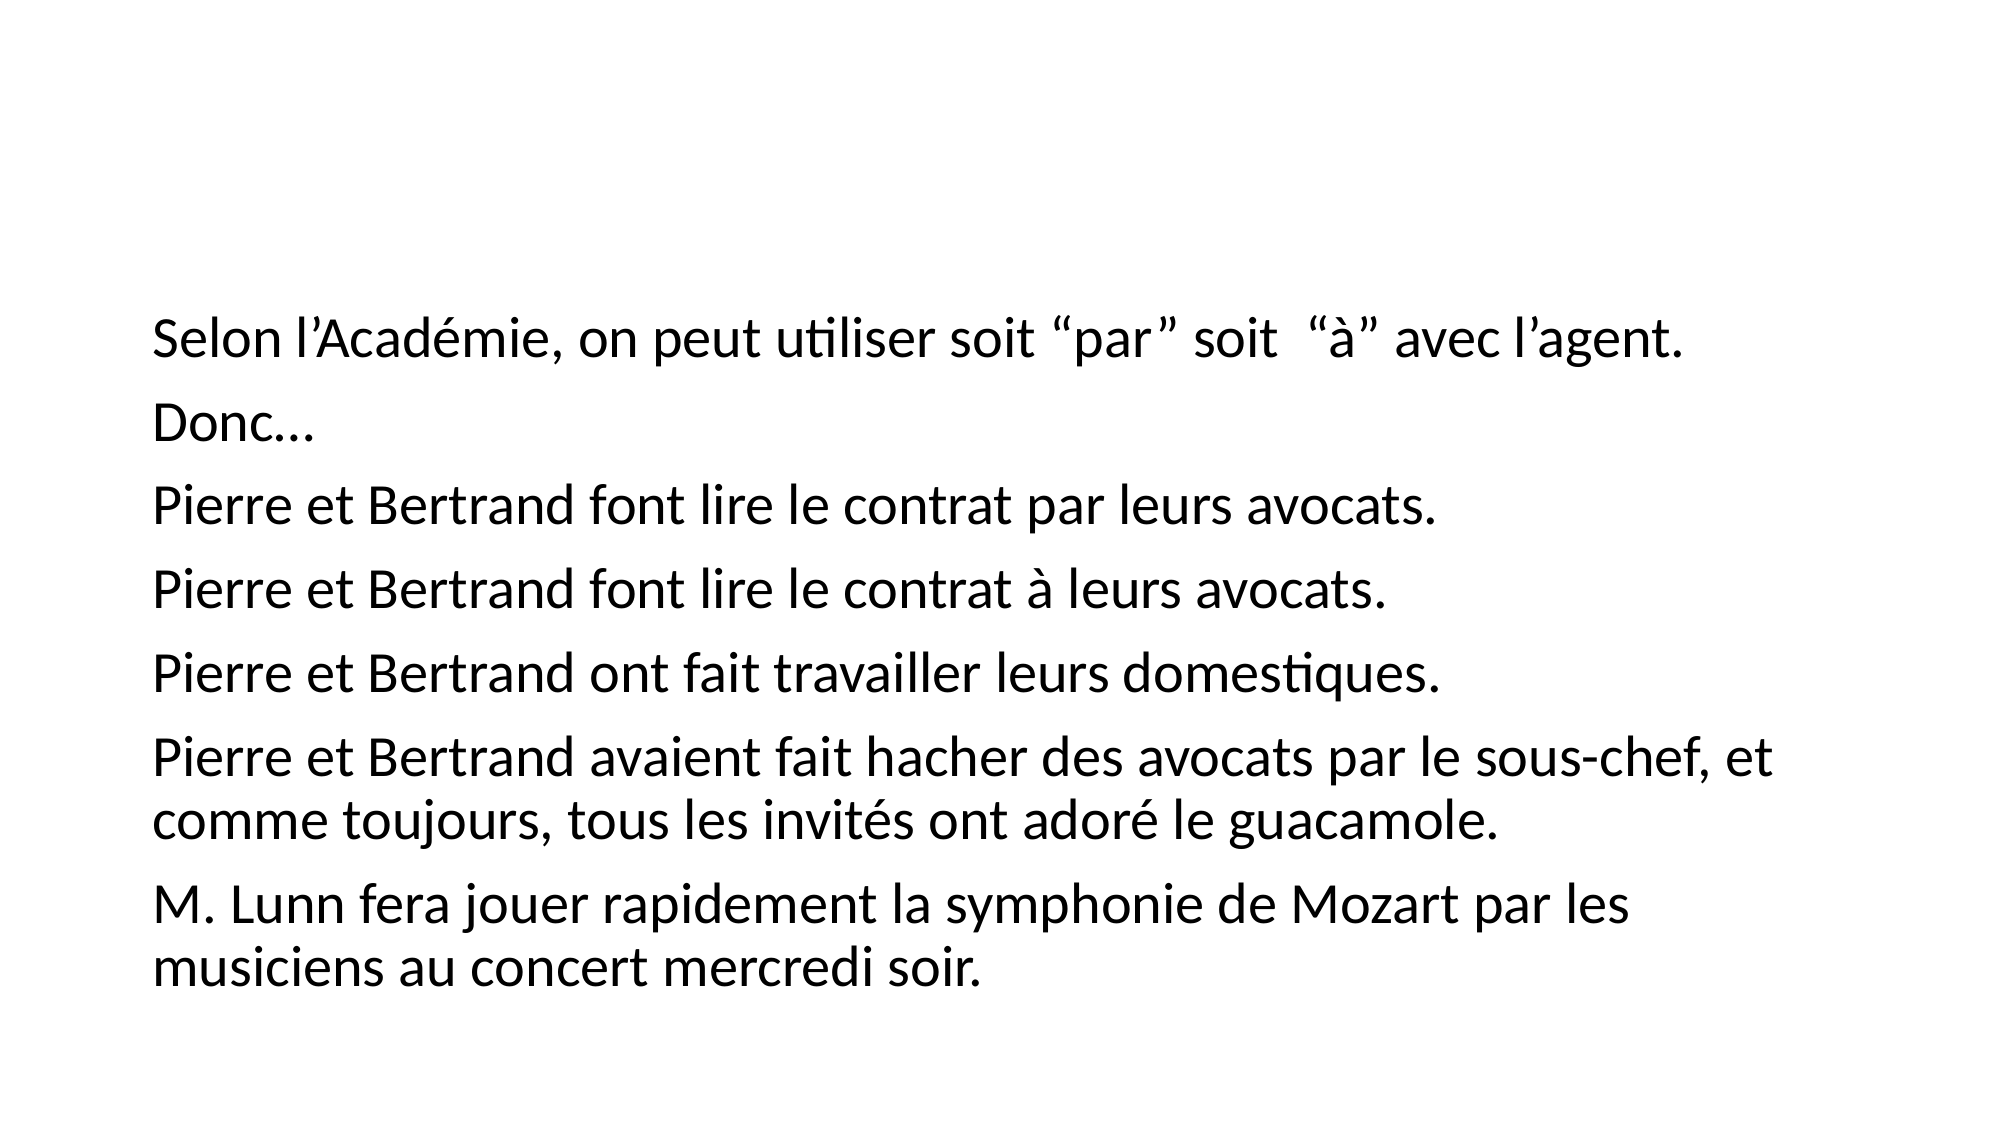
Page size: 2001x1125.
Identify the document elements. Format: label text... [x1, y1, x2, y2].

list Selon l’Académie, on peut utiliser soit “par” soit “à” avec l’agent. Donc… Pierre et Bertrand font lire le contrat par leurs avocats. Pierre et Bertrand font lire le contrat à leurs avocats. Pierre et Bertrand ont fait travailler leurs domestiques. Pierre et Bertrand avaient fait hacher des avocats par le sous-chef, et comme toujours, tous les invités ont adoré le guacamole. M. Lunn fera jouer rapidement la symphonie de Mozart par les musiciens au concert mercredi soir. [137, 299, 1863, 1014]
